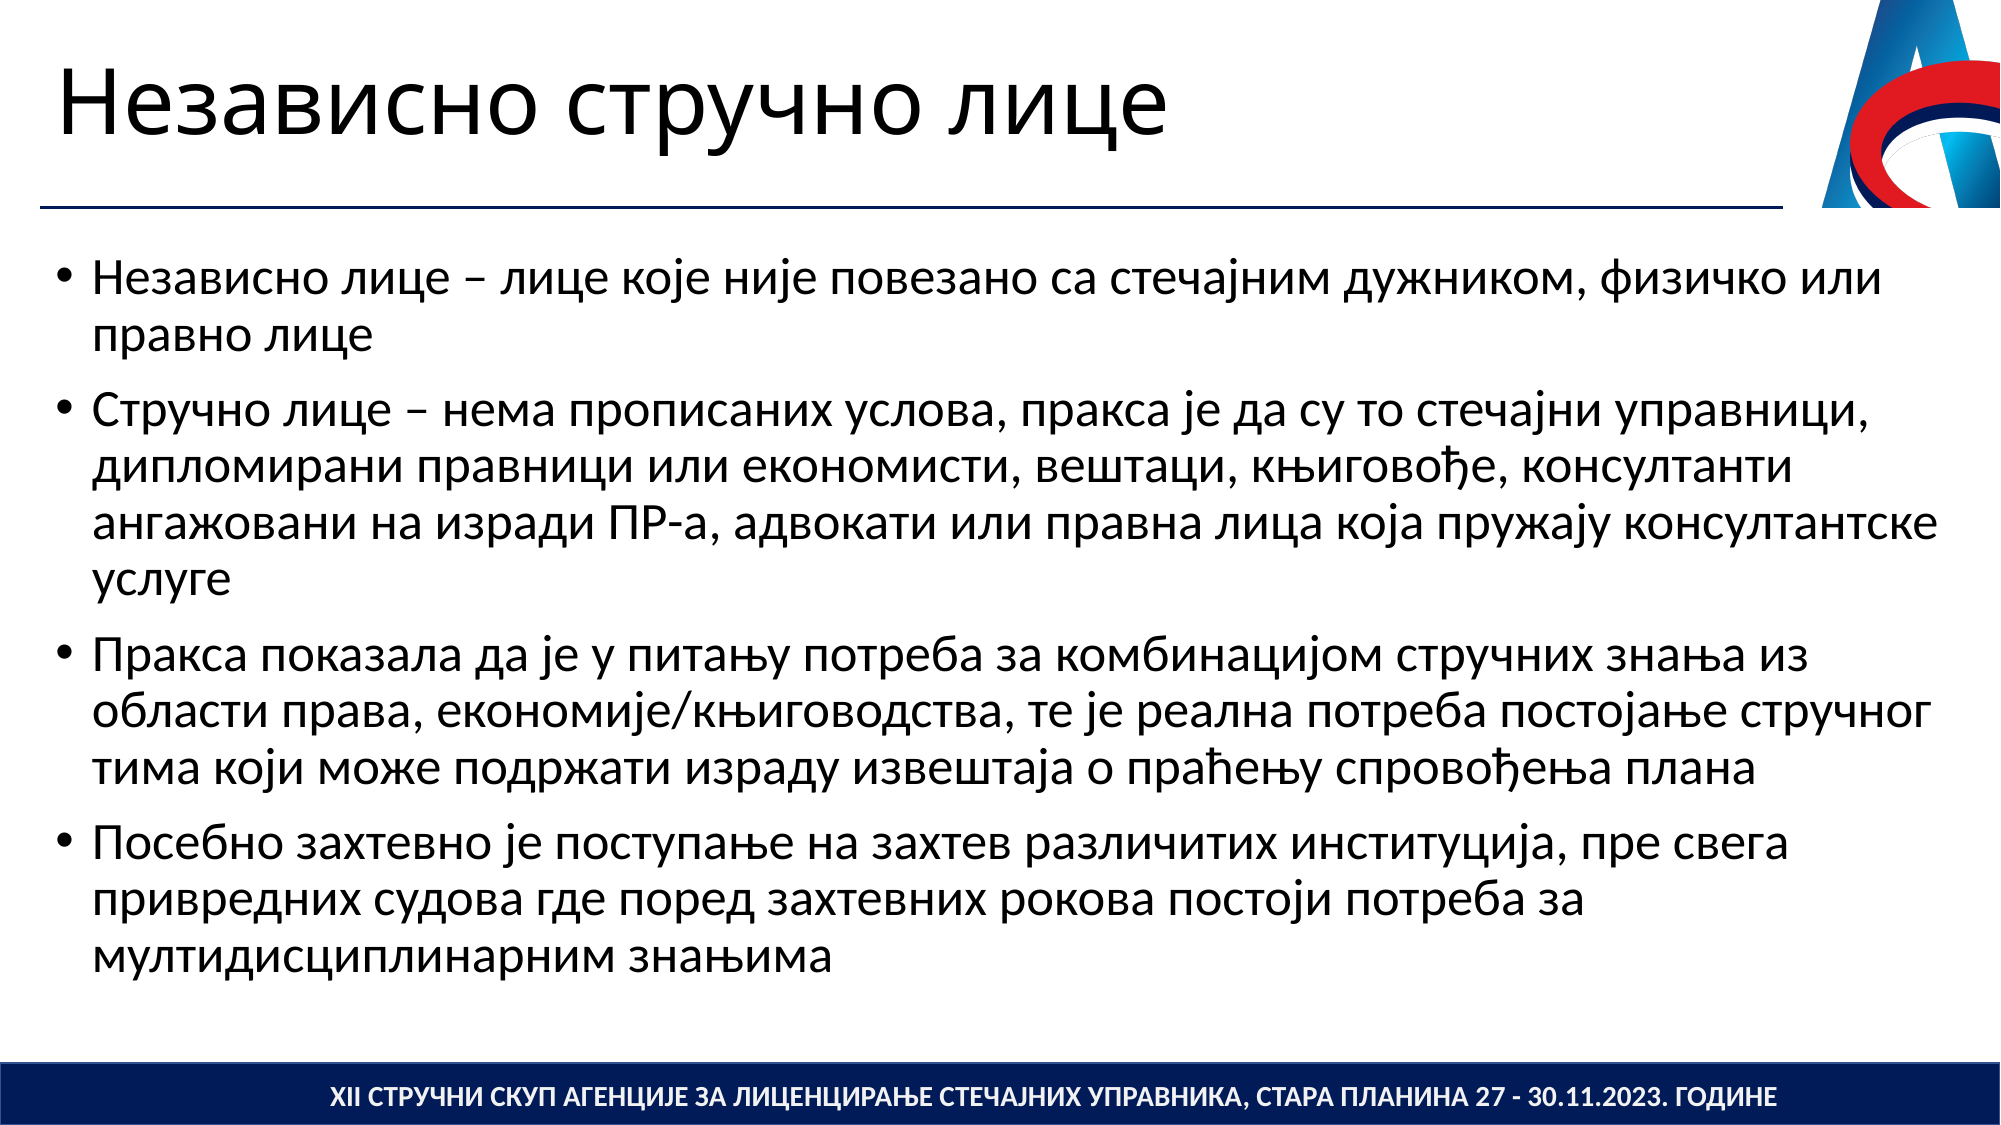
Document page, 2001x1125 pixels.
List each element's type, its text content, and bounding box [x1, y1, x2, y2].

list Независно лице – лице које није повезано са стечајним дужником, физичко или правно лице Стручно лице – нема прописаних услова, пракса је да су то стечајни управници, дипломирани правници или економисти, вештаци, књиговође, консултанти ангажовани на изради ПР-а, адвокати или правна лица која пружају консултантске услуге Пракса показала да је у питању потреба за комбинацијом стручних знања из области права, економије/књиговодства, те је реална потреба постојање стручног тима који може подржати израду извештаја о праћењу спровођења плана Посебно захтевно је поступање на захтев различитих институција, пре свега привредних судова где поред захтевних рокова постоји потреба за мултидисциплинарним знањима [40, 241, 1962, 1028]
title Независно стручно лице [40, 26, 1631, 184]
text_box [0, 1062, 2000, 1125]
picture [1631, 0, 2000, 208]
text_box XII СТРУЧНИ СКУП АГЕНЦИЈЕ ЗА ЛИЦЕНЦИРАЊЕ СТЕЧАЈНИХ УПРАВНИКА, СТАРА ПЛАНИНА 27 - 30.11.2023. ГОДИНЕ [315, 1070, 1793, 1120]
